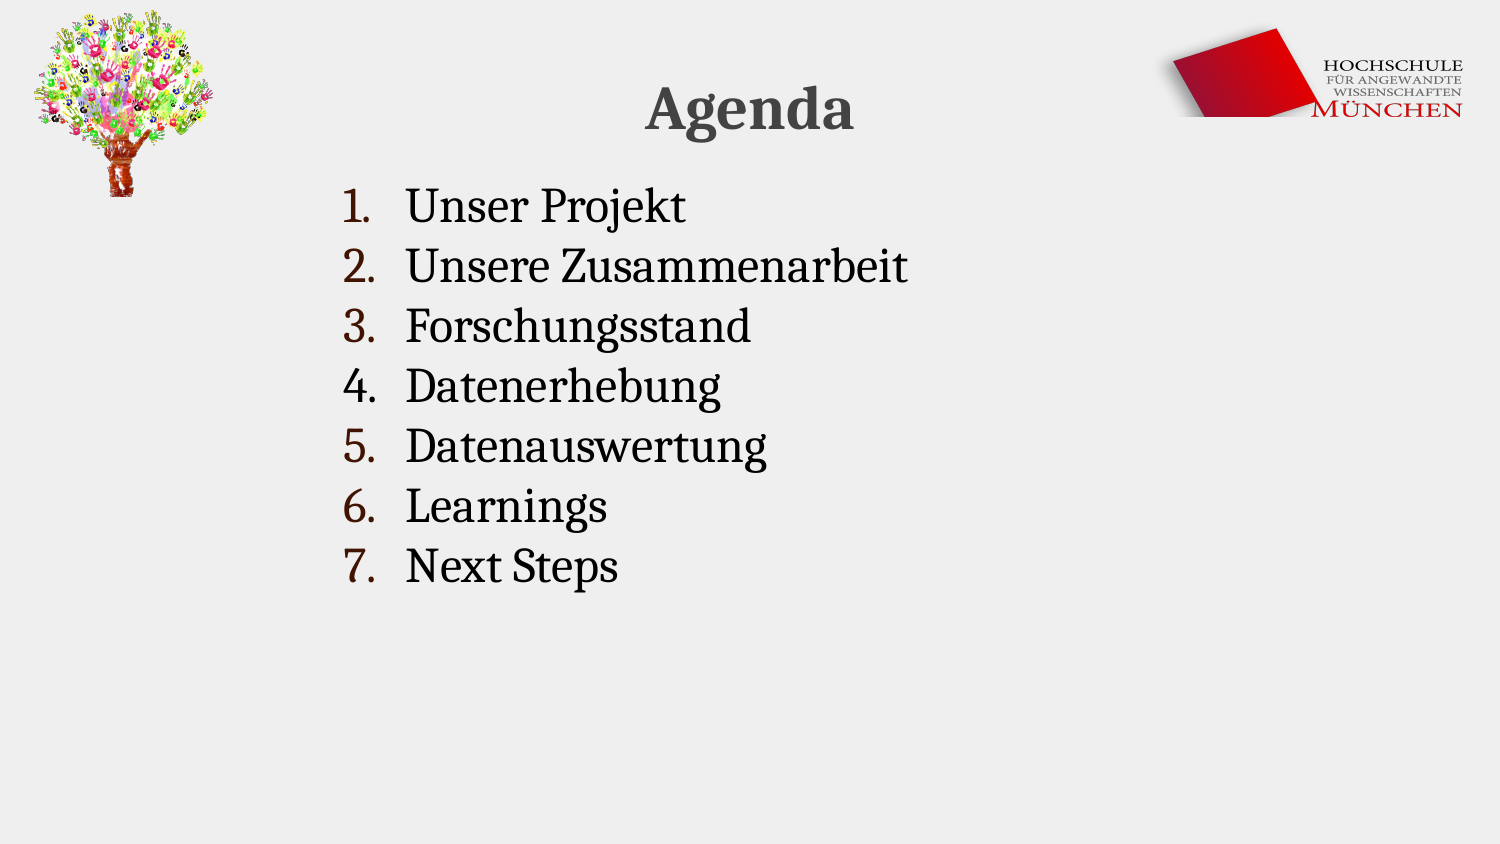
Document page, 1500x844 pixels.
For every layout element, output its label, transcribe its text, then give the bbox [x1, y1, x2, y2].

picture [34, 10, 213, 197]
picture [1147, 12, 1472, 117]
list Unser Projekt Unsere Zusammenarbeit Forschungsstand Datenerhebung Datenauswertung Learnings Next Steps [315, 157, 1329, 844]
title Agenda [216, 33, 1425, 175]
